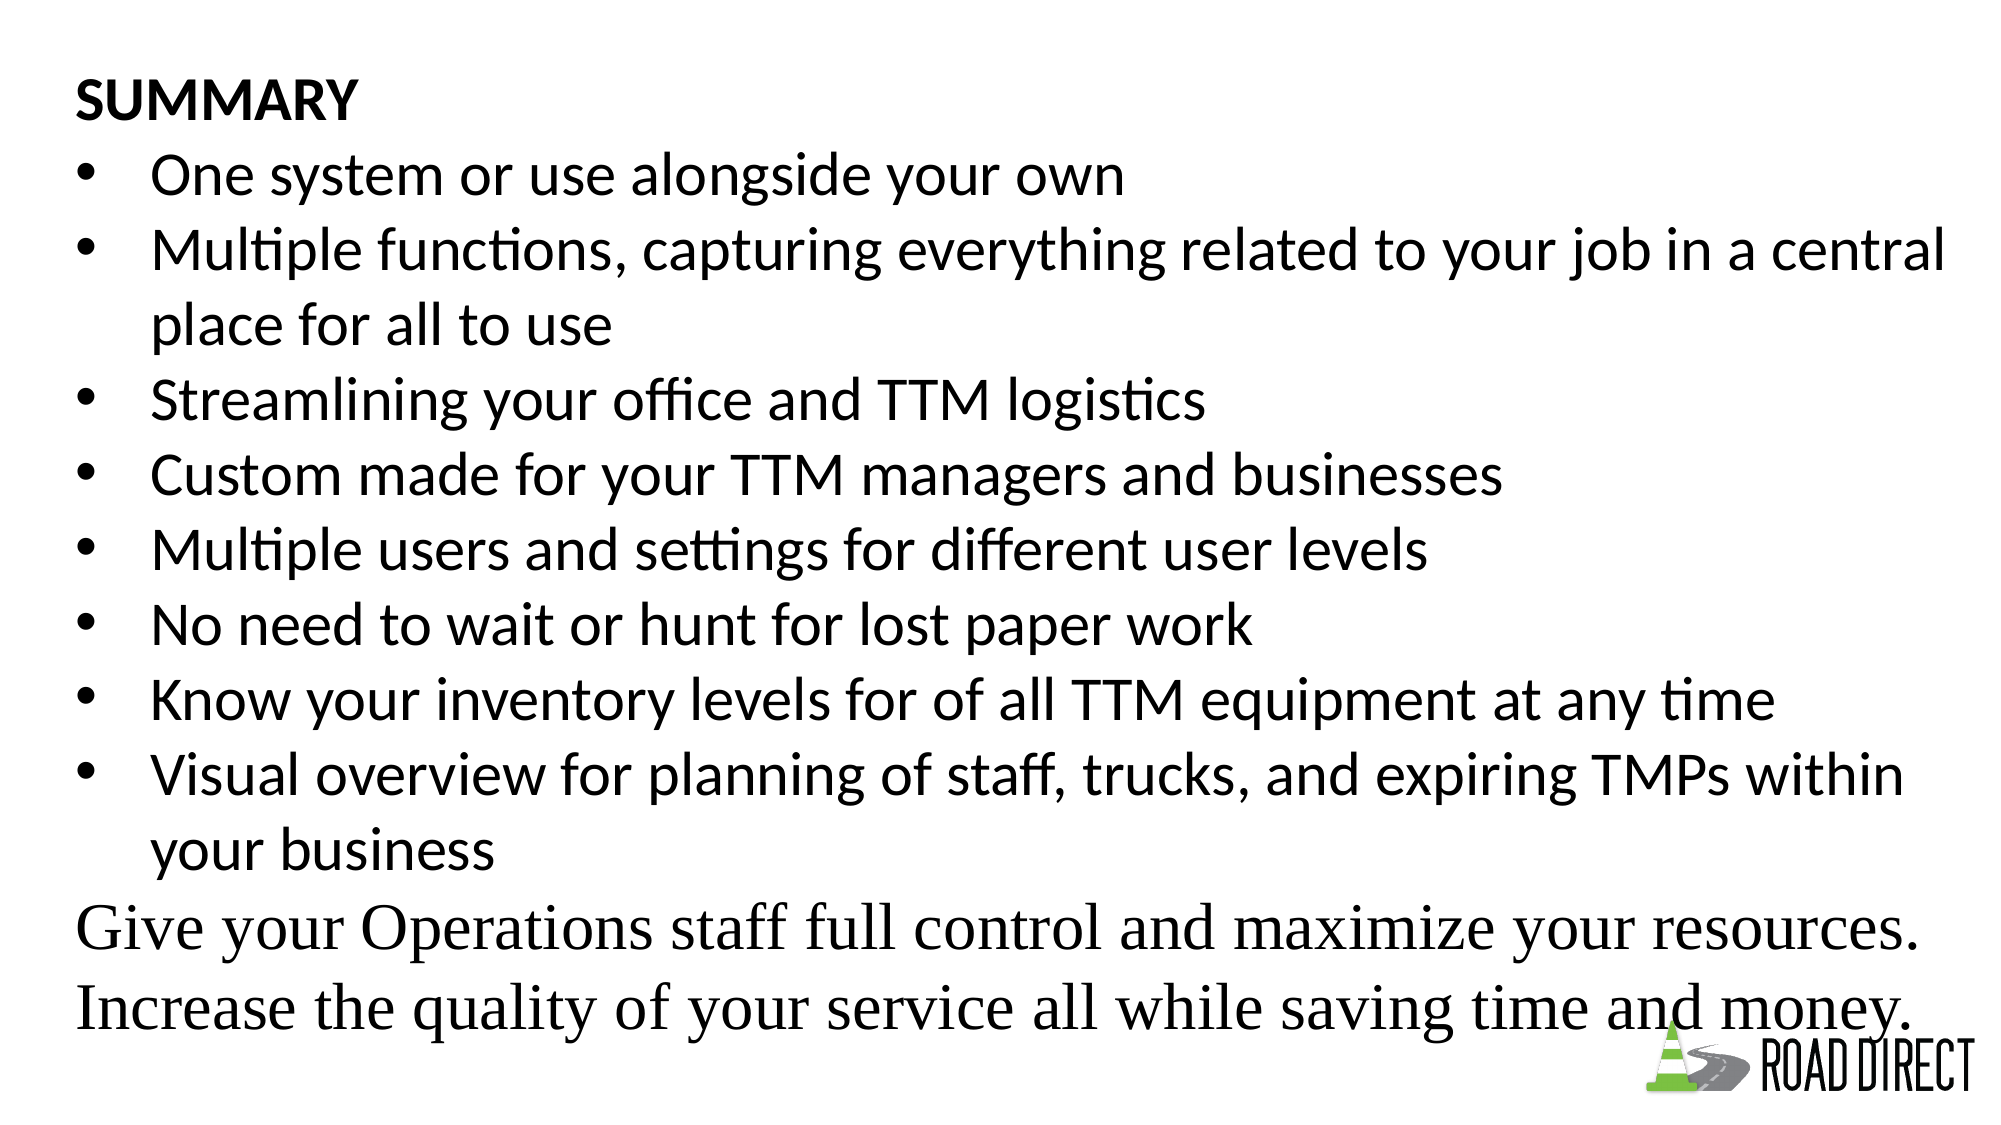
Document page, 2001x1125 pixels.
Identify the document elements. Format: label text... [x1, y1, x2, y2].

picture [1641, 1015, 1980, 1099]
text_box SUMMARY One system or use alongside your own Multiple functions, capturing everything related to your job in a central place for all to use Streamlining your office and TTM logistics Custom made for your TTM managers and businesses Multiple users and settings for different user levels No need to wait or hunt for lost paper work Know your inventory levels for of all TTM equipment at any time Visual overview for planning of staff, trucks, and expiring TMPs within your business Give your Operations staff full control and maximize your resources. Increase the quality of your service all while saving time and money. [60, 50, 1966, 1050]
